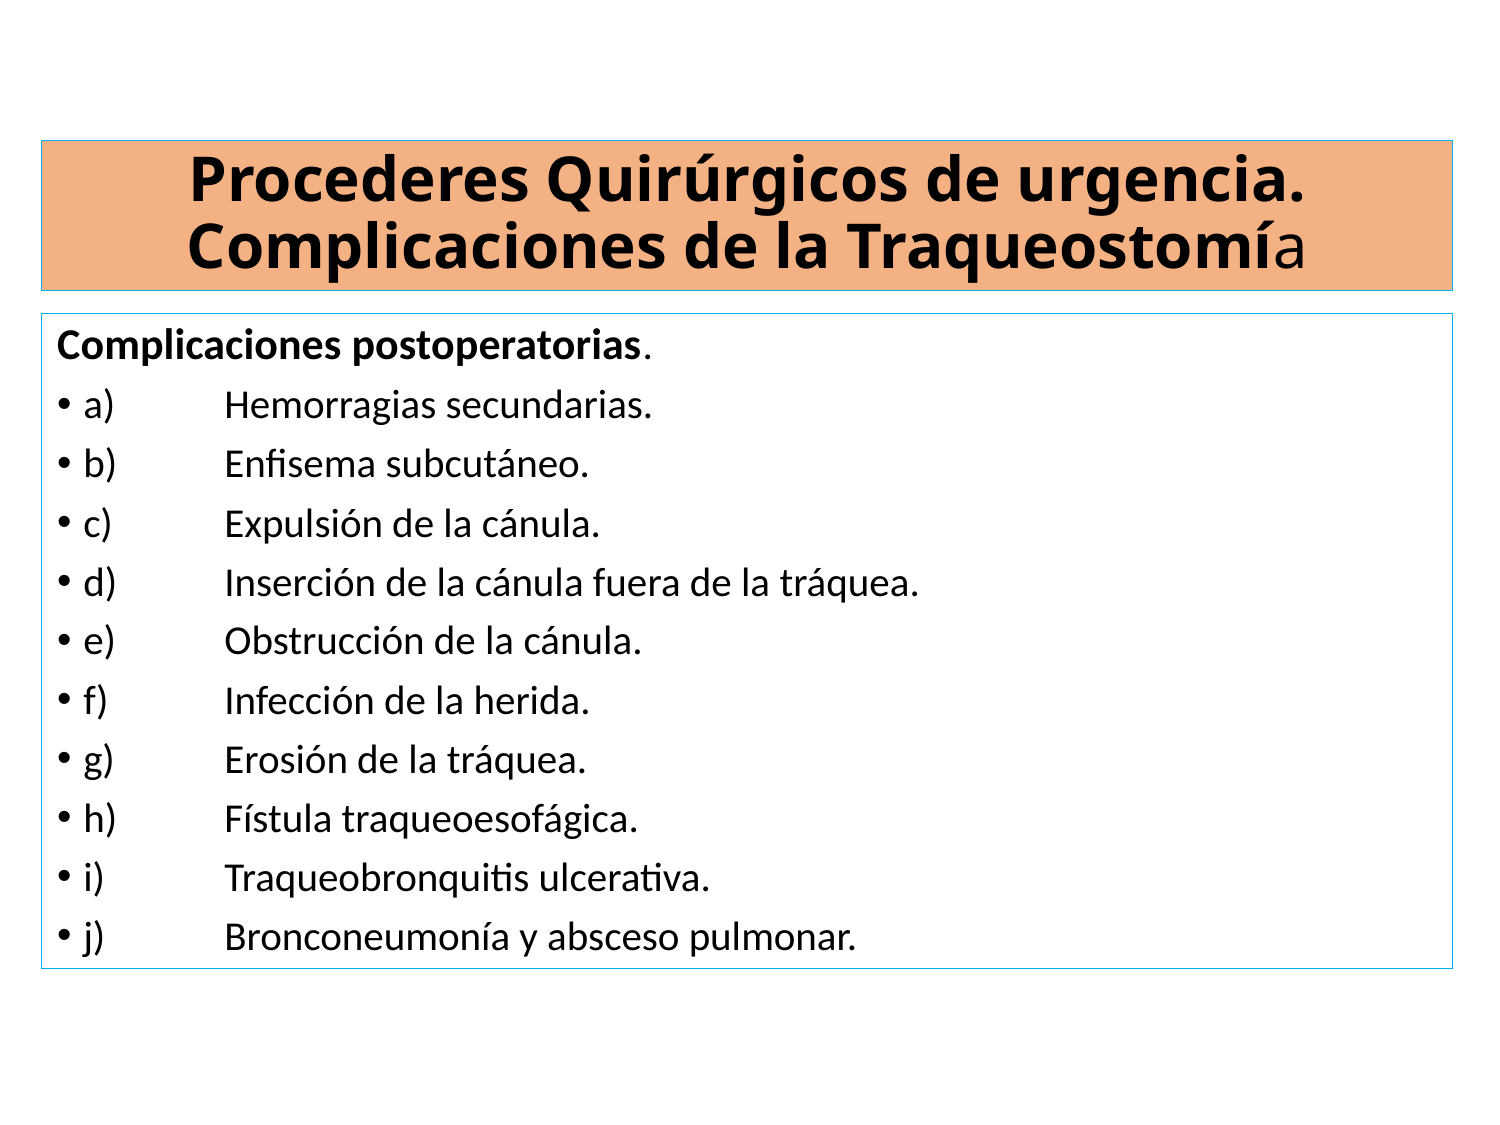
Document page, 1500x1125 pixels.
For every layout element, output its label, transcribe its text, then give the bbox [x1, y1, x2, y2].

title Procederes Quirúrgicos de urgencia. Complicaciones de la Traqueostomía [41, 140, 1453, 291]
list Complicaciones postoperatorias. a) Hemorragias secundarias. b) Enfisema subcutáneo. c) Expulsión de la cánula. d) Inserción de la cánula fuera de la tráquea. e) Obstrucción de la cánula. f) Infección de la herida. g) Erosión de la tráquea. h) Fístula traqueoesofágica. i) Traqueobronquitis ulcerativa. j) Bronconeumonía y absceso pulmonar. [41, 313, 1453, 969]
